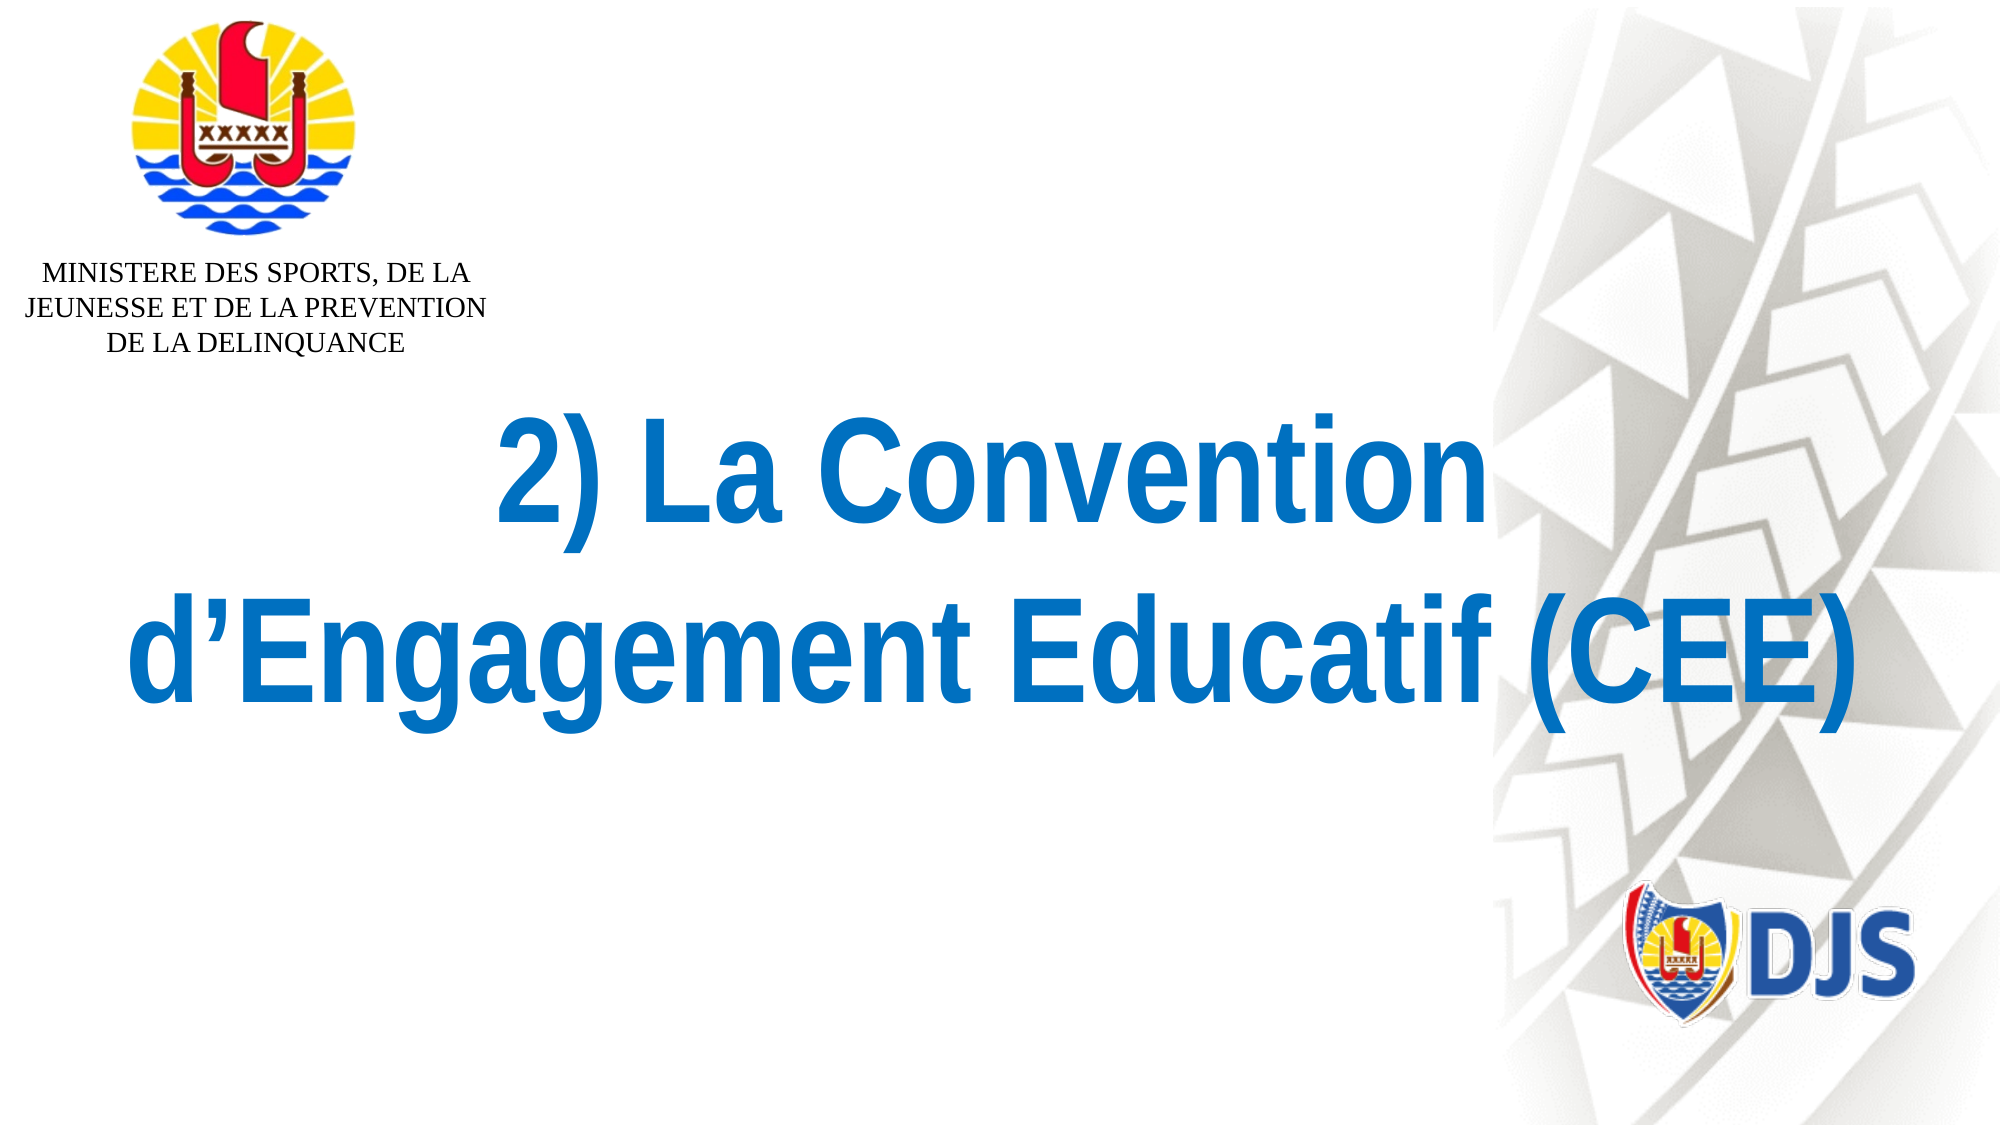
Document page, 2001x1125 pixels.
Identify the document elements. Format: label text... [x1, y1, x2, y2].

title 2) La Convention d’Engagement Educatif (CEE) [53, 377, 1936, 909]
picture [125, 13, 362, 242]
text_box MINISTERE DES SPORTS, DE LA JEUNESSE ET DE LA PREVENTION DE LA DELINQUANCE [0, 149, 512, 367]
picture [1621, 879, 1918, 1029]
